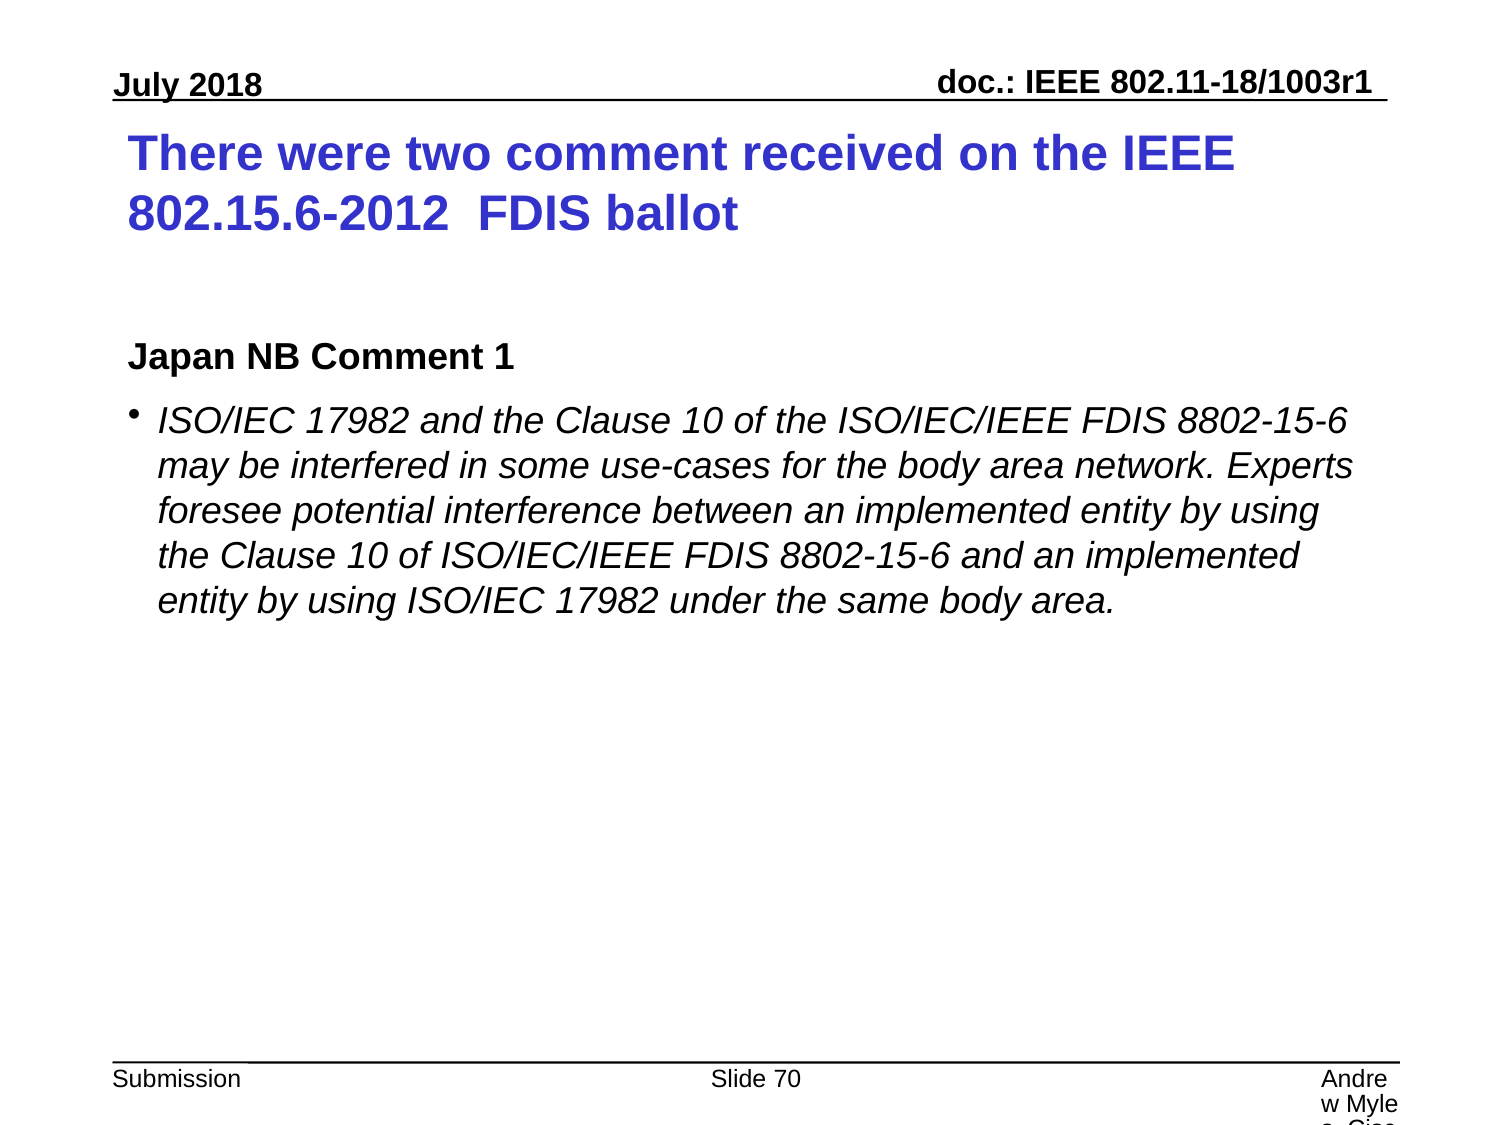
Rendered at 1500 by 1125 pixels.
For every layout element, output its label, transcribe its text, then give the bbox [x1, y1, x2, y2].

footer Andrew Myles, Cisco [1320, 1061, 1402, 1093]
list Japan NB Comment 1 ISO/IEC 17982 and the Clause 10 of the ISO/IEC/IEEE FDIS 8802-15-6 may be interfered in some use-cases for the body area network. Experts foresee potential interference between an implemented entity by using the Clause 10 of ISO/IEC/IEEE FDIS 8802-15-6 and an implemented entity by using ISO/IEC 17982 under the same body area. [112, 324, 1388, 1000]
slide_number Slide 70 [709, 1061, 803, 1093]
title There were two comment received on the IEEE 802.15.6-2012 FDIS ballot [112, 112, 1388, 288]
